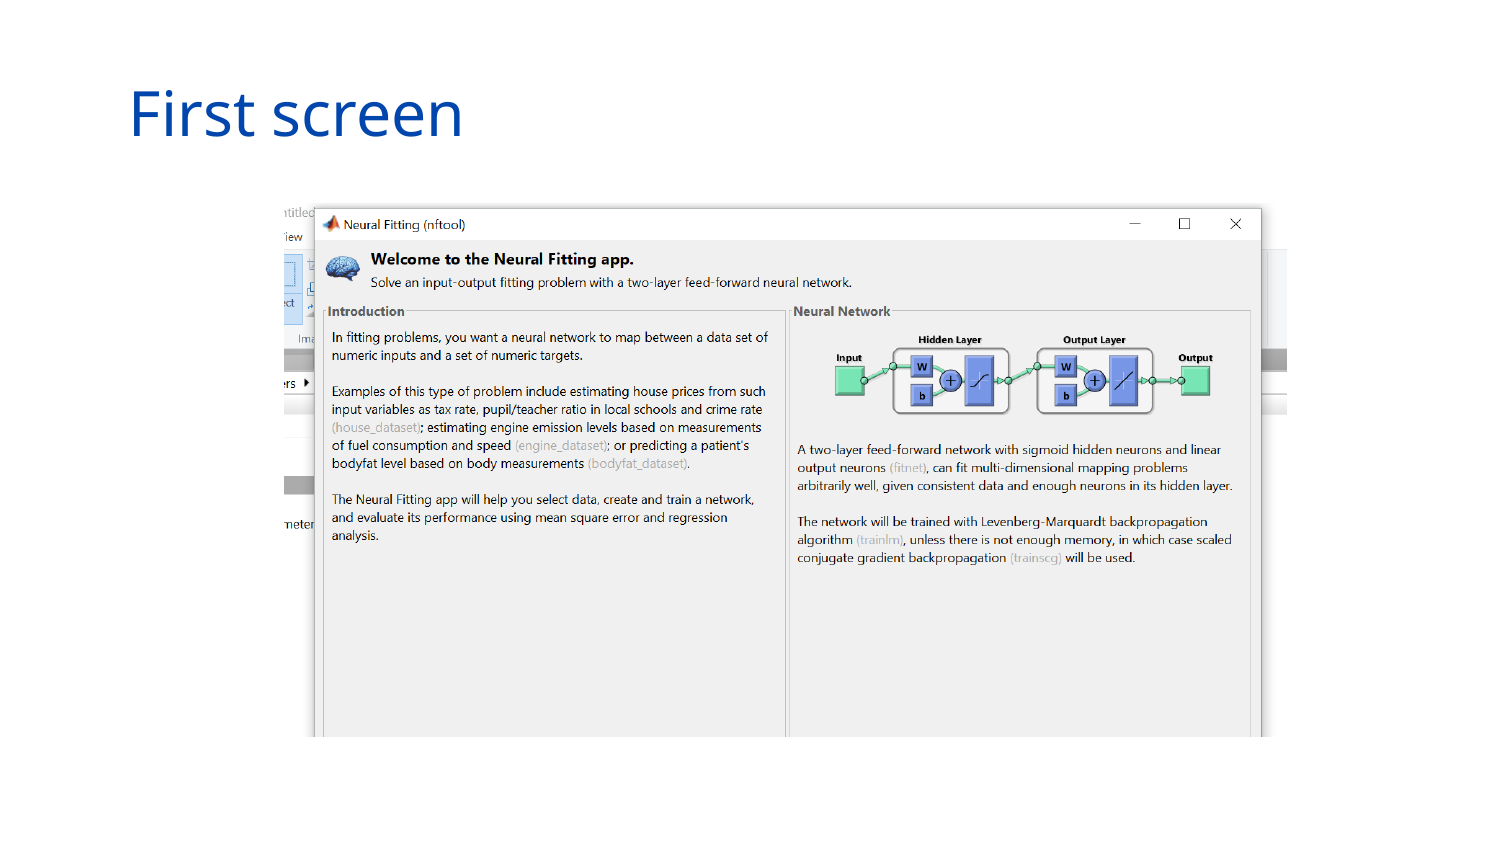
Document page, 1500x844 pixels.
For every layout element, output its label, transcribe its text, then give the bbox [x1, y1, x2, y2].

title First screen [128, 73, 1466, 150]
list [283, 203, 1287, 738]
